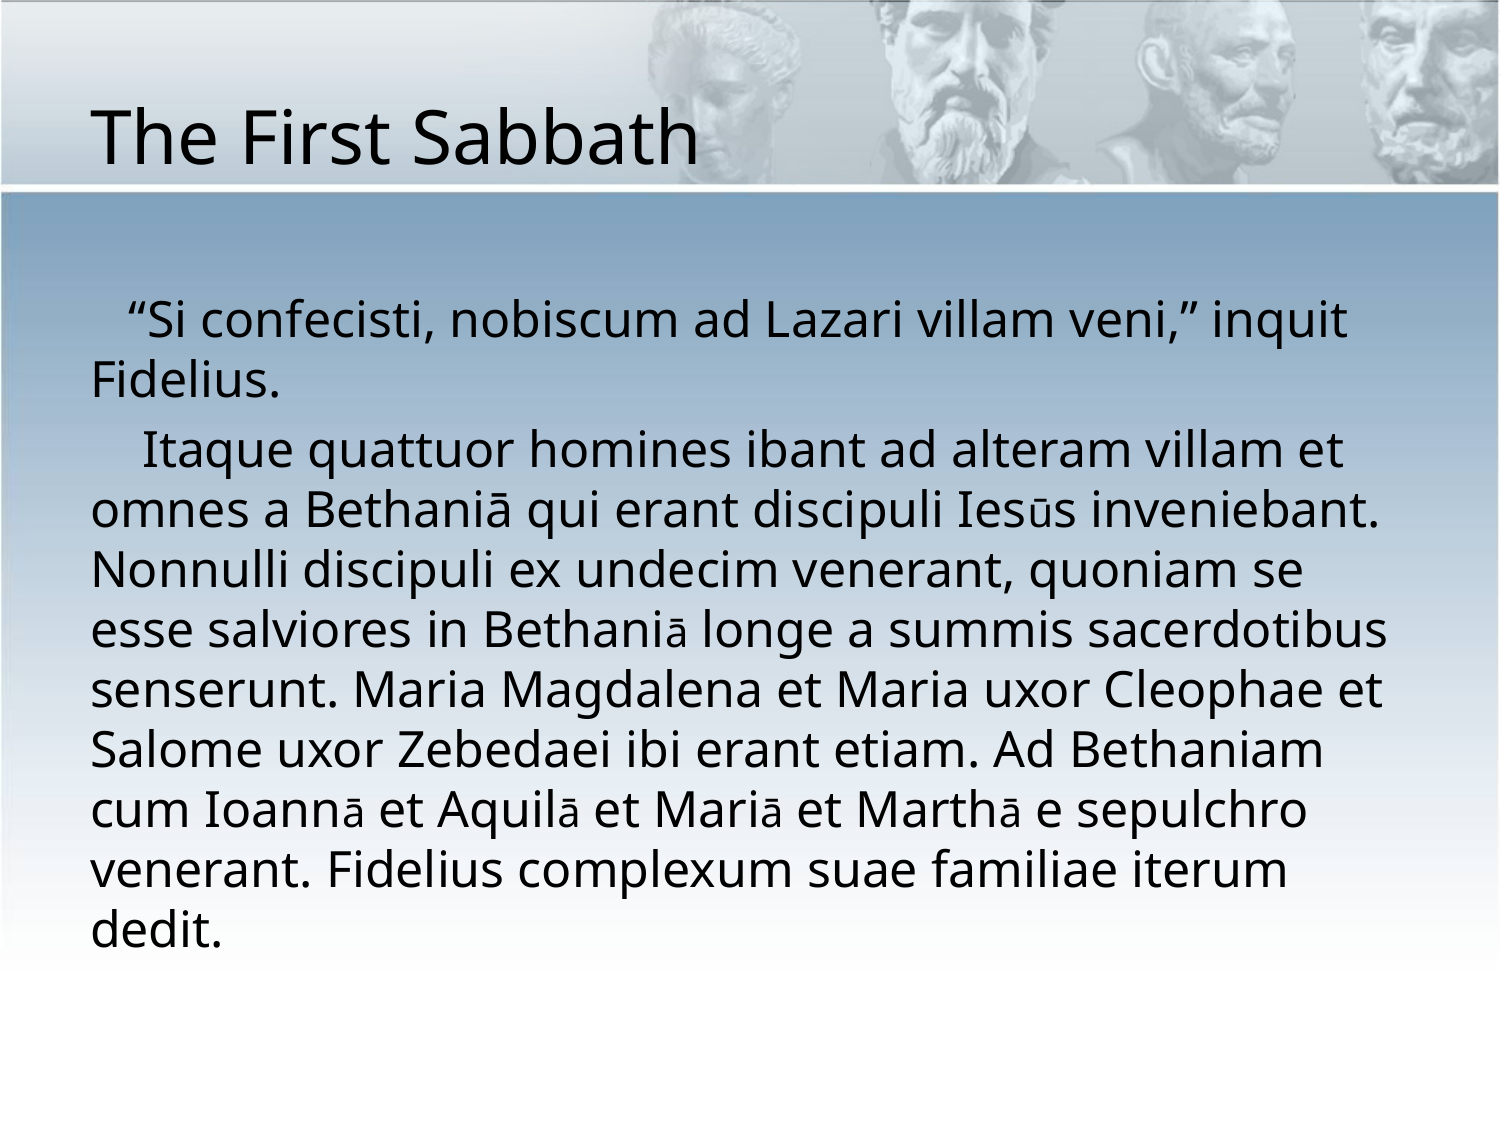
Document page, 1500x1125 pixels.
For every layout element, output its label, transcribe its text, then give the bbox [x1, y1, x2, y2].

picture [0, 0, 1500, 1125]
title The First Sabbath [74, 12, 1188, 188]
list “Si confecisti, nobiscum ad Lazari villam veni,” inquit Fidelius. Itaque quattuor homines ibant ad alteram villam et omnes a Bethaniā qui erant discipuli Iesūs inveniebant. Nonnulli discipuli ex undecim venerant, quoniam se esse salviores in Bethaniā longe a summis sacerdotibus senserunt. Maria Magdalena et Maria uxor Cleophae et Salome uxor Zebedaei ibi erant etiam. Ad Bethaniam cum Ioannā et Aquilā et Mariā et Marthā e sepulchro venerant. Fidelius complexum suae familiae iterum dedit. [74, 199, 1426, 976]
